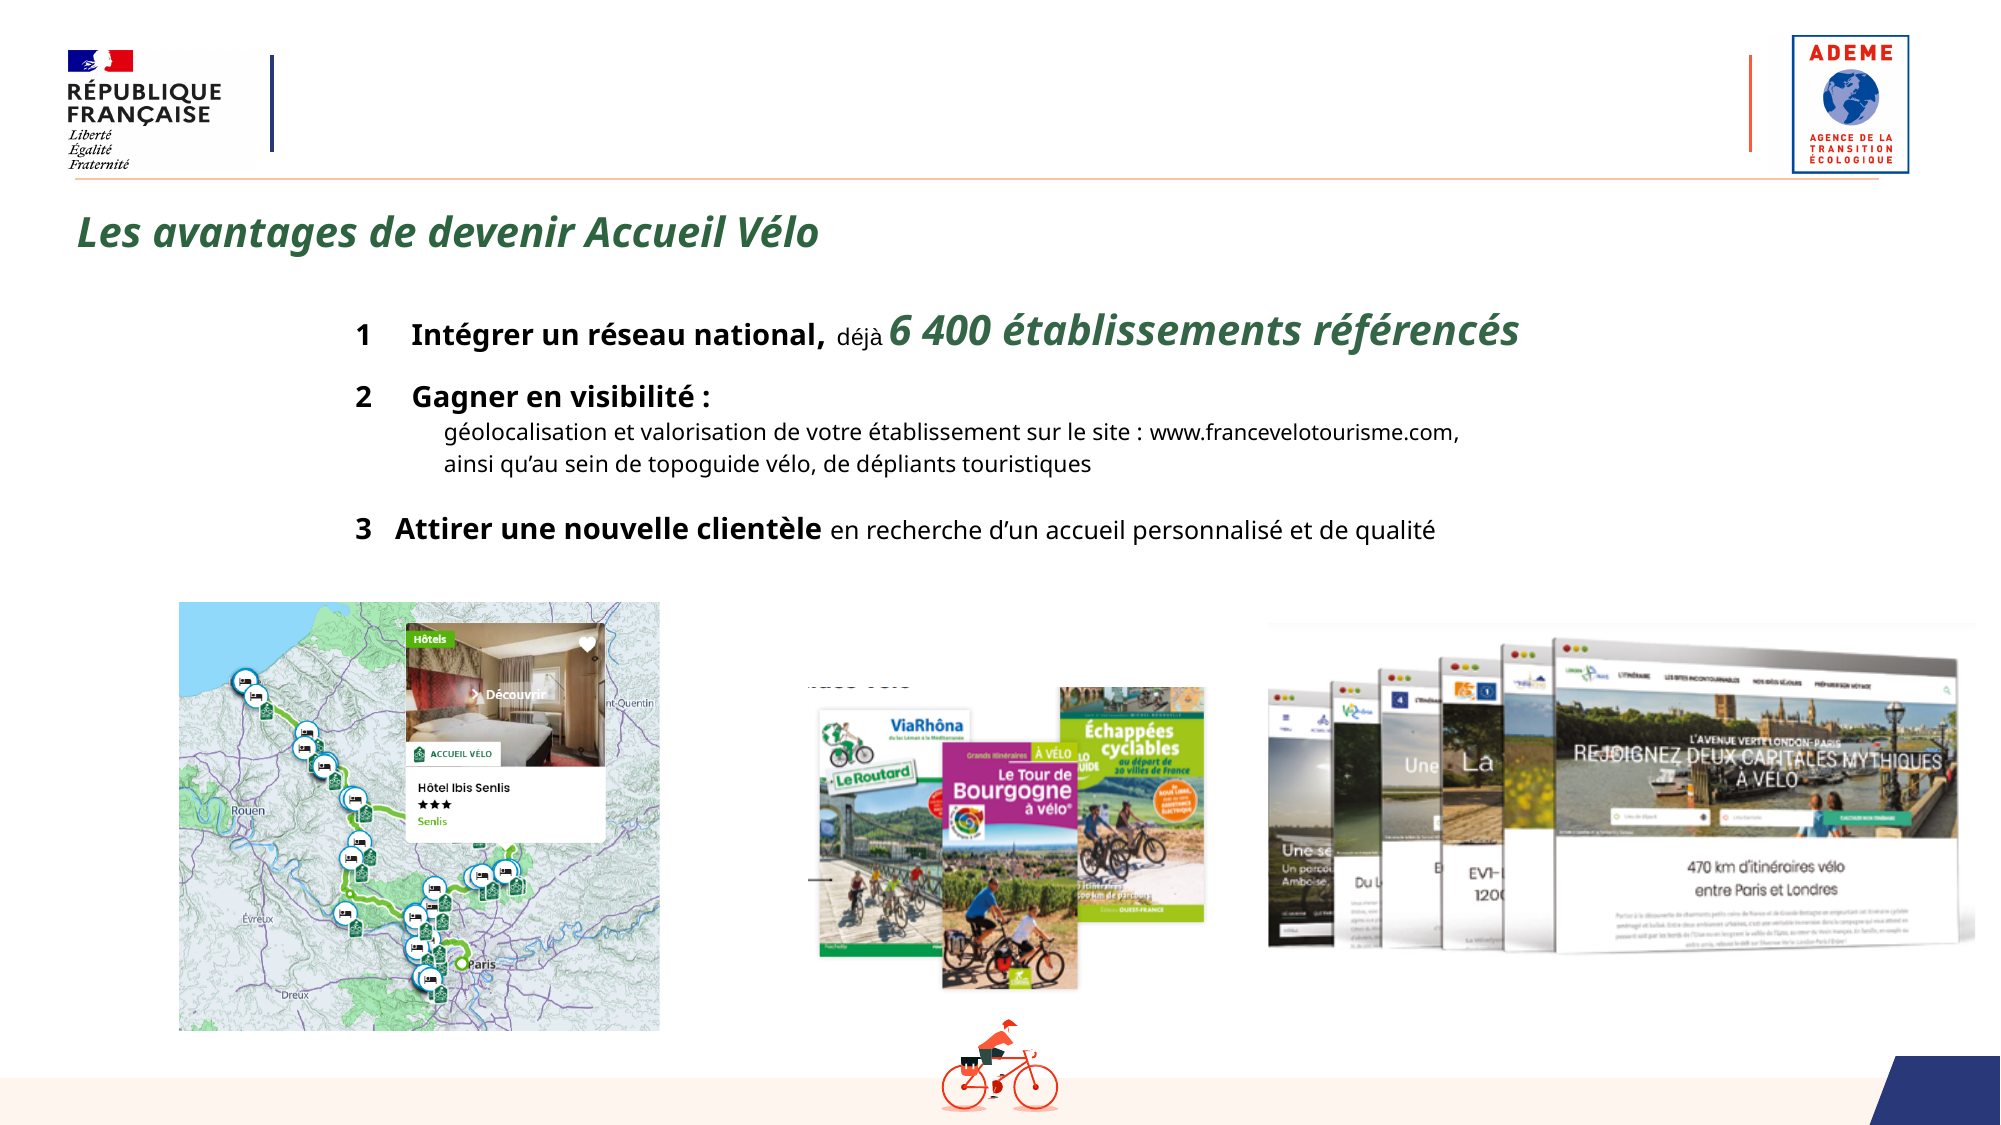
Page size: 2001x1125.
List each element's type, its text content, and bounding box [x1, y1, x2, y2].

picture [1767, 35, 1910, 174]
text_box Les avantages de devenir Accueil Vélo [15, 198, 1016, 264]
picture [808, 687, 1223, 1001]
picture [179, 602, 660, 1031]
picture [68, 50, 257, 172]
text_box Intégrer un réseau national, déjà 6 400 établissements référencés Gagner en visibilité : géolocalisation et valorisation de votre établissement sur le site : www.francevelotourisme.com, ainsi qu’au sein de topoguide vélo, de dépliants touristiques 3 Attirer une nouvelle clientèle en recherche d’un accueil personnalisé et de qualité [340, 295, 1691, 554]
picture [961, 1057, 978, 1076]
picture [979, 1046, 1013, 1099]
picture [1268, 623, 1976, 983]
picture [1002, 1019, 1019, 1033]
